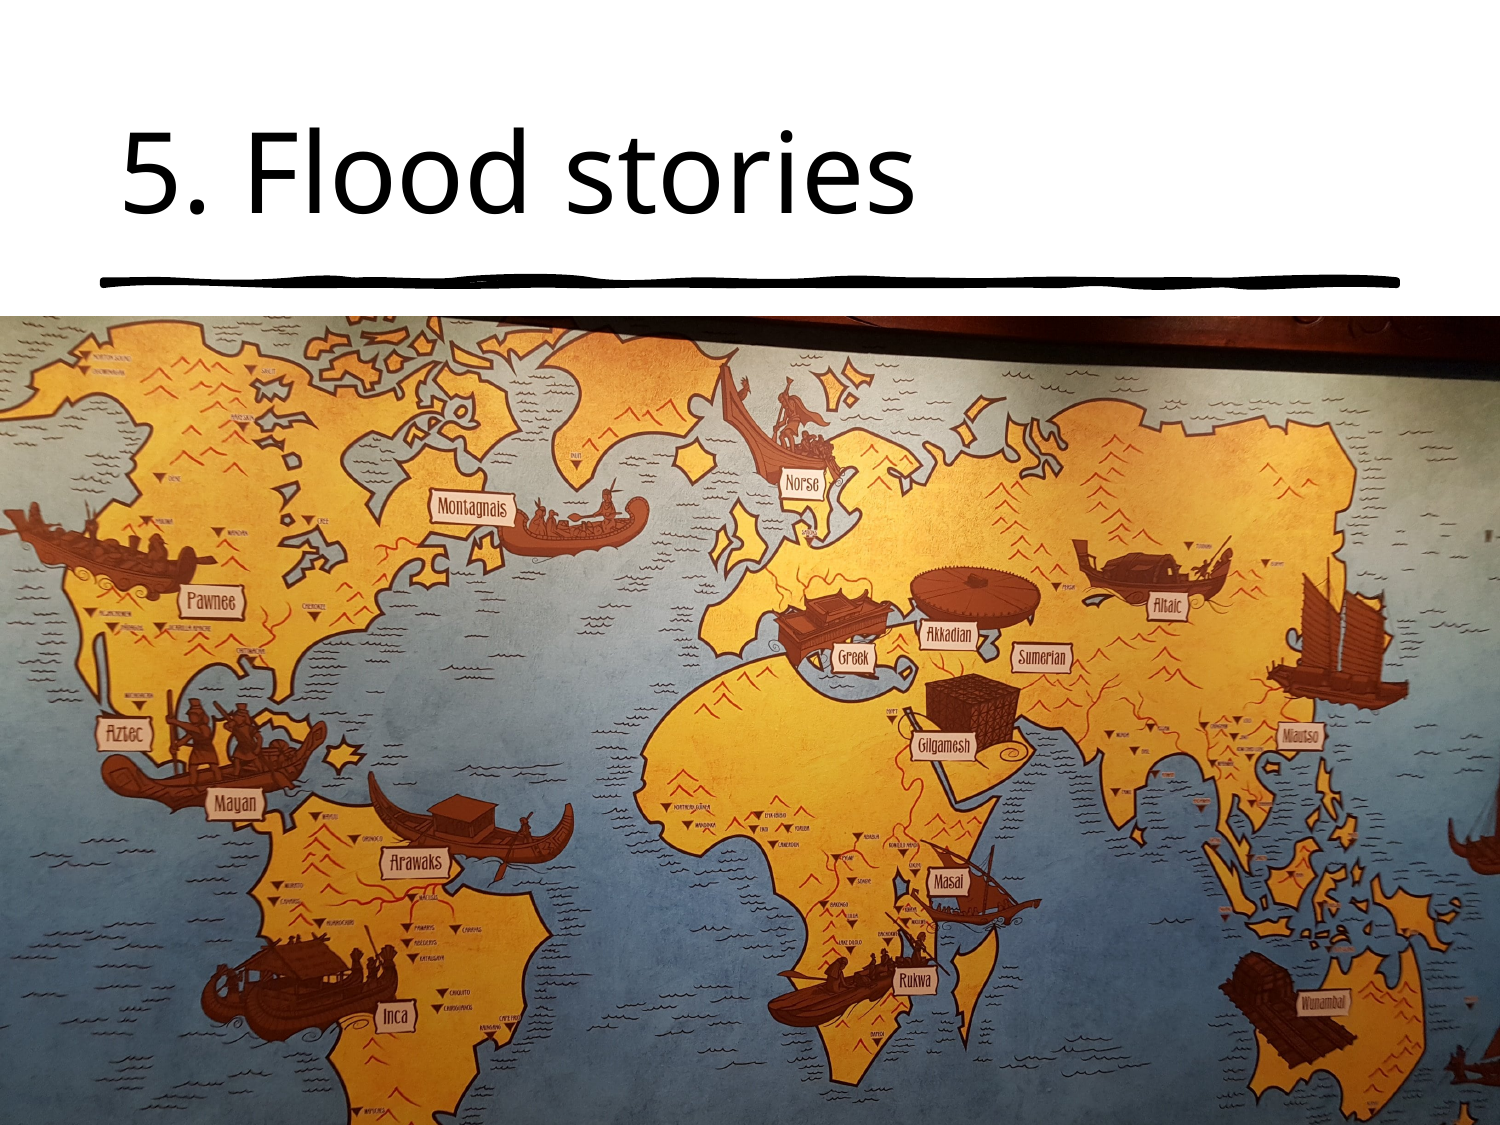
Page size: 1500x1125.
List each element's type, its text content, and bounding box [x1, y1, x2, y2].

title 5. Flood stories [103, 59, 1397, 278]
picture [0, 316, 1500, 1125]
